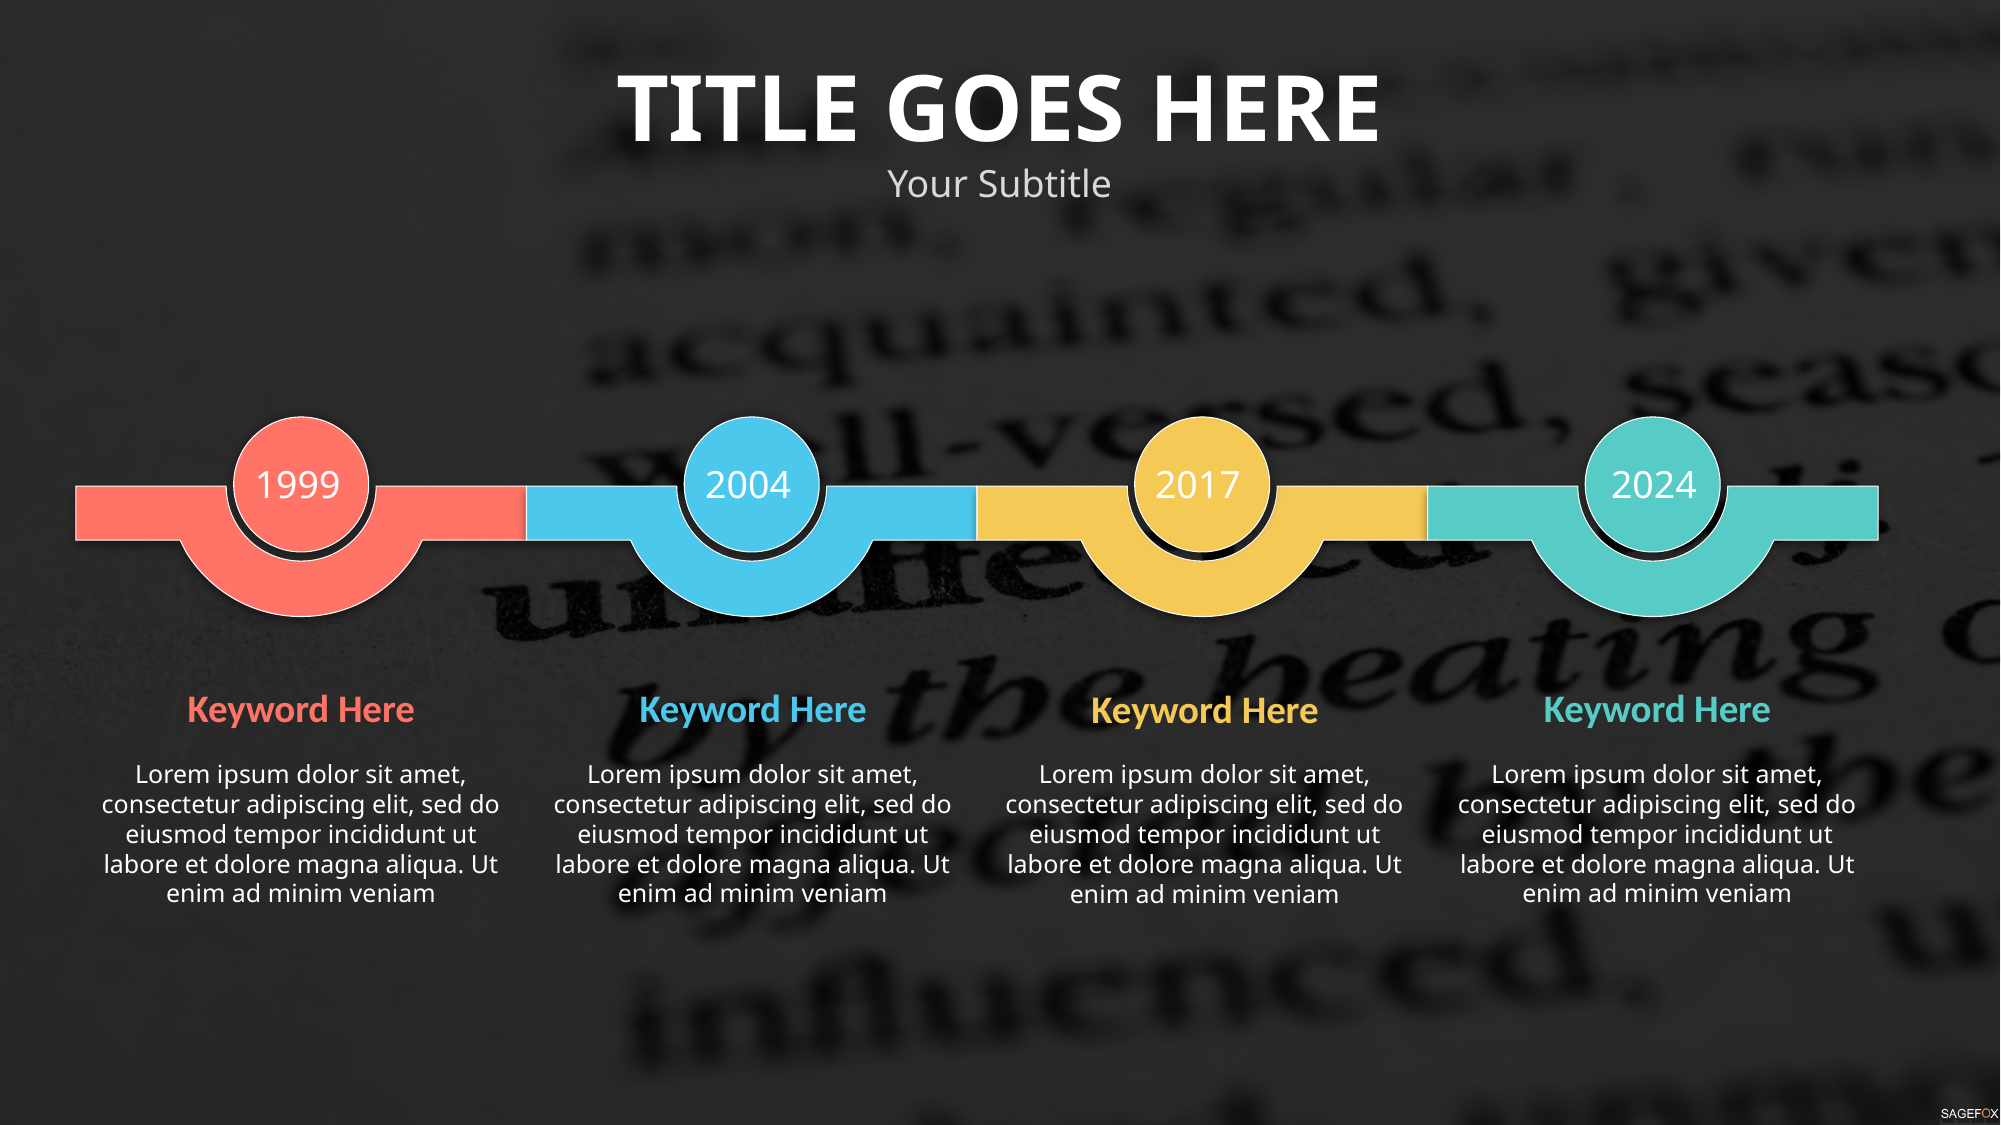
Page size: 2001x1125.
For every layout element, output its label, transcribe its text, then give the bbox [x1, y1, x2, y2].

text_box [550, 684, 956, 910]
text_box [74, 485, 525, 618]
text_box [98, 684, 504, 910]
text_box TITLE GOES HERE Your Subtitle [548, 42, 1452, 212]
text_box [1002, 684, 1408, 910]
text_box [1426, 485, 1880, 618]
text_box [1454, 684, 1860, 910]
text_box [233, 416, 369, 552]
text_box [684, 416, 820, 552]
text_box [1134, 416, 1270, 552]
text_box [975, 485, 1426, 618]
text_box [525, 485, 975, 618]
picture [0, 0, 2001, 1125]
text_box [1585, 416, 1721, 552]
